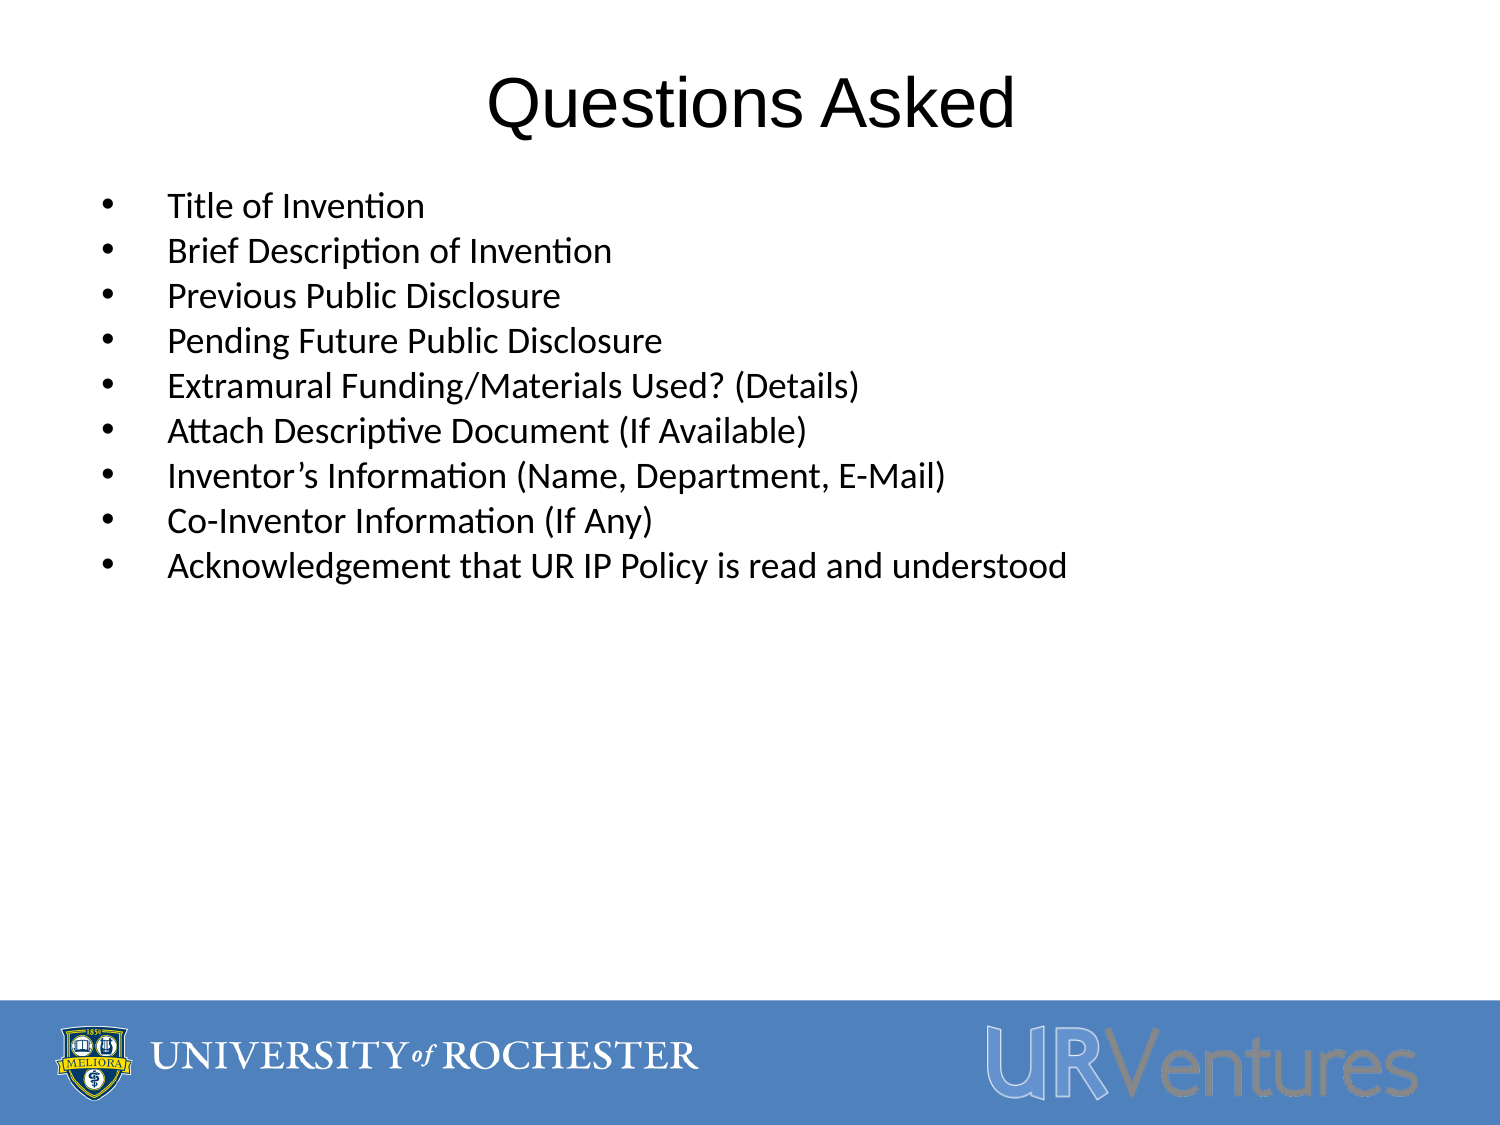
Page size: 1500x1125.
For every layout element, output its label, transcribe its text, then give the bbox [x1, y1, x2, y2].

text_box Title of Invention Brief Description of Invention Previous Public Disclosure Pending Future Public Disclosure Extramural Funding/Materials Used? (Details) Attach Descriptive Document (If Available) Inventor’s Information (Name, Department, E-Mail) Co-Inventor Information (If Any) Acknowledgement that UR IP Policy is read and understood [90, 175, 1436, 592]
picture [987, 1025, 1419, 1101]
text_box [0, 1000, 1500, 1125]
title Questions Asked [148, 43, 1356, 155]
